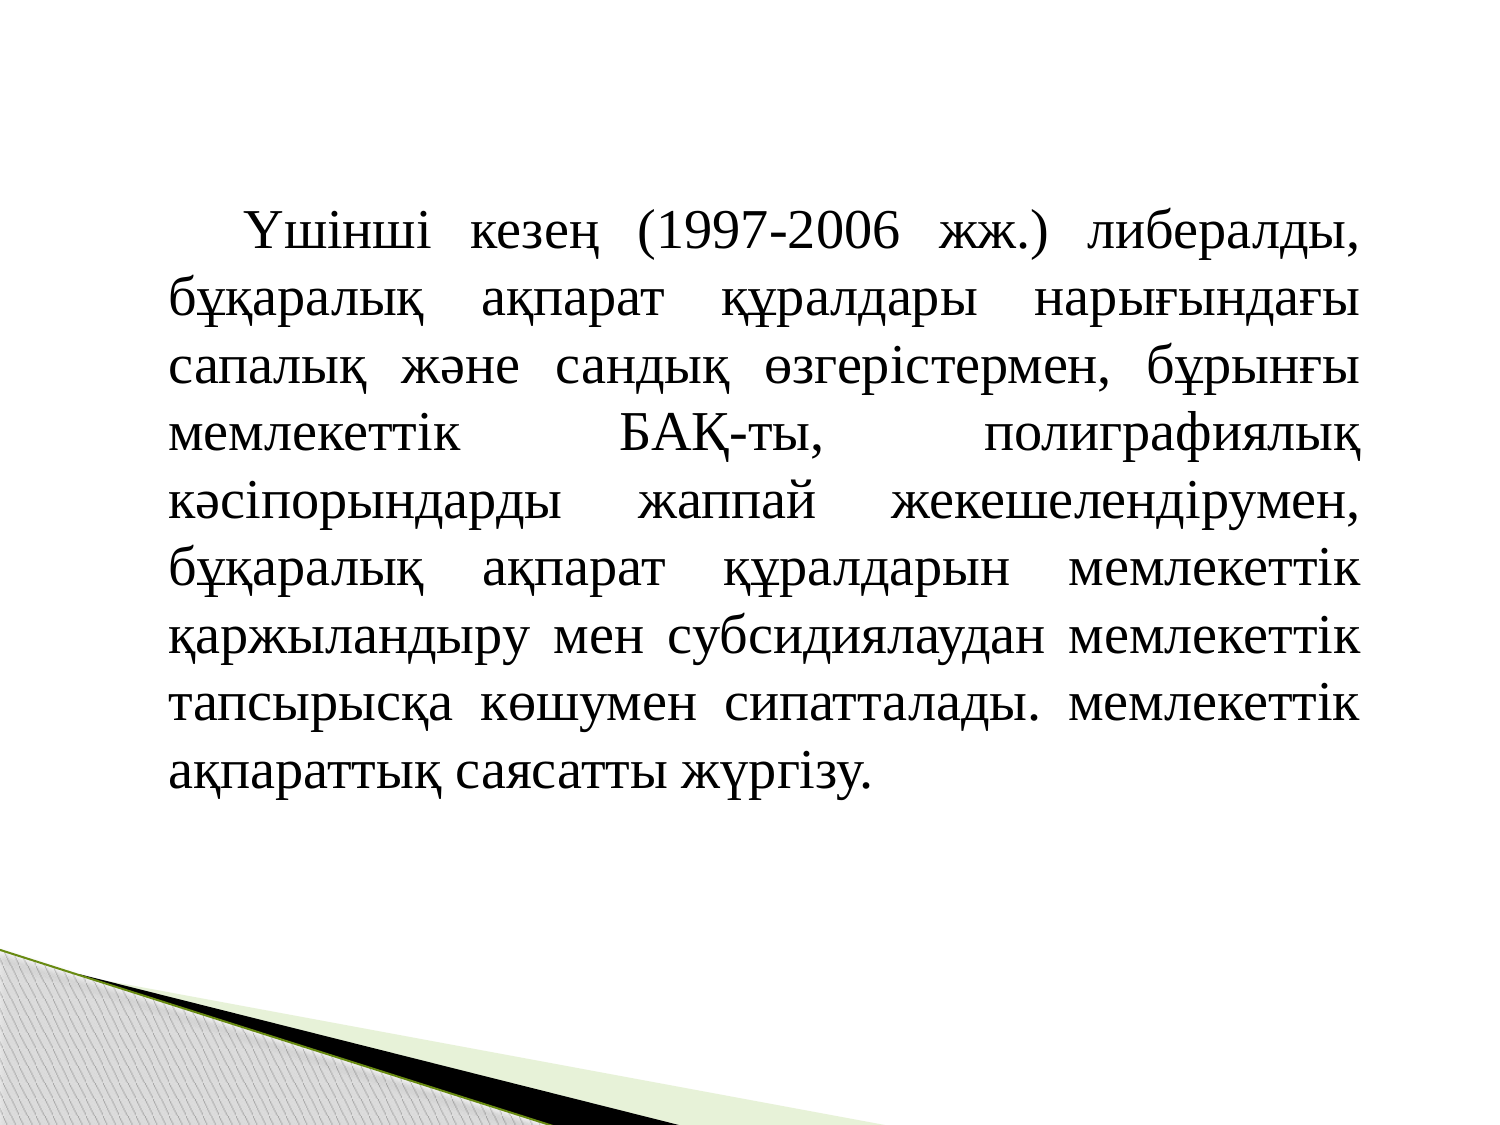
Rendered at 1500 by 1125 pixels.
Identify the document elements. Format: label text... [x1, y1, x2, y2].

list Үшінші кезең (1997-2006 жж.) либералды, бұқаралық ақпарат құралдары нарығындағы сапалық және сандық өзгерістермен, бұрынғы мемлекеттік БАҚ-ты, полиграфиялық кәсіпорындарды жаппай жекешелендірумен, бұқаралық ақпарат құралдарын мемлекеттік қаржыландыру мен субсидиялаудан мемлекеттік тапсырысқа көшумен сипатталады. мемлекеттік ақпараттық саясатты жүргізу. [135, 184, 1376, 986]
